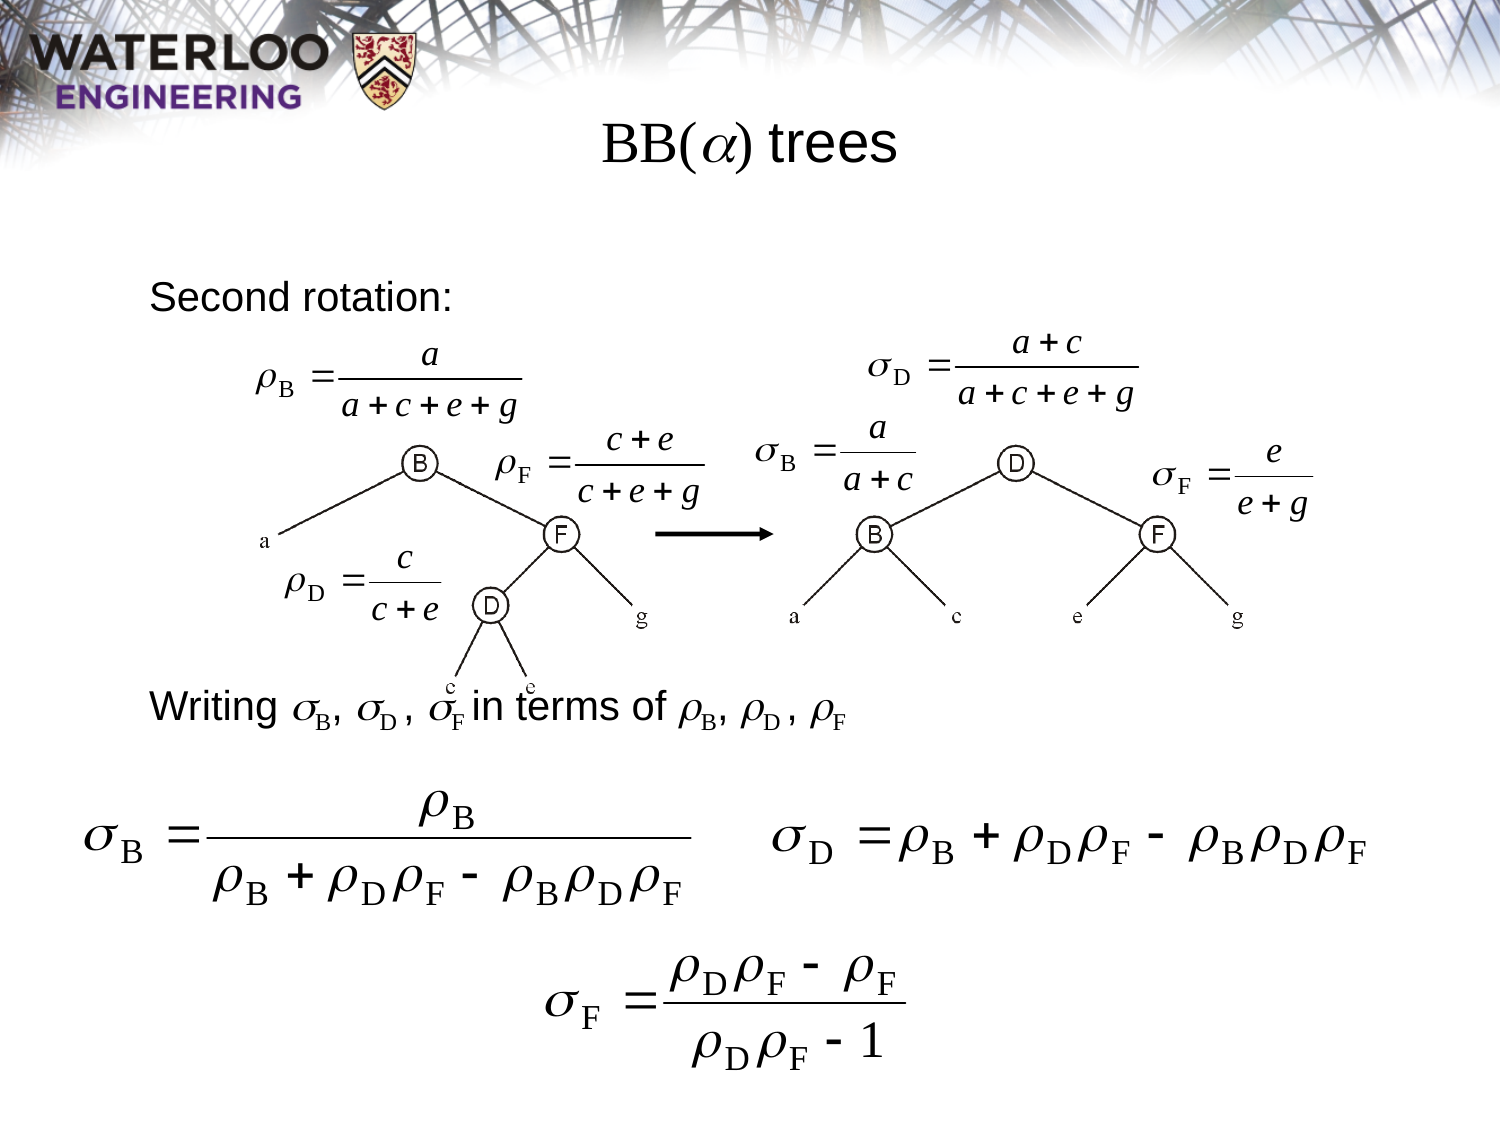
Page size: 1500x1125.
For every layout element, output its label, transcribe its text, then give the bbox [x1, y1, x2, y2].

list Second rotation: Writing sB, sD , sF in terms of rB, rD , rF [74, 262, 1426, 1006]
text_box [749, 403, 924, 499]
picture [0, 0, 1500, 1125]
title BB(a) trees [74, 44, 1426, 233]
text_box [1146, 427, 1321, 529]
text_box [537, 928, 918, 1083]
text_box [277, 533, 449, 629]
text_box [764, 798, 1377, 874]
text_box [76, 763, 703, 917]
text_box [487, 415, 714, 517]
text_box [862, 318, 1146, 420]
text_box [248, 329, 529, 431]
